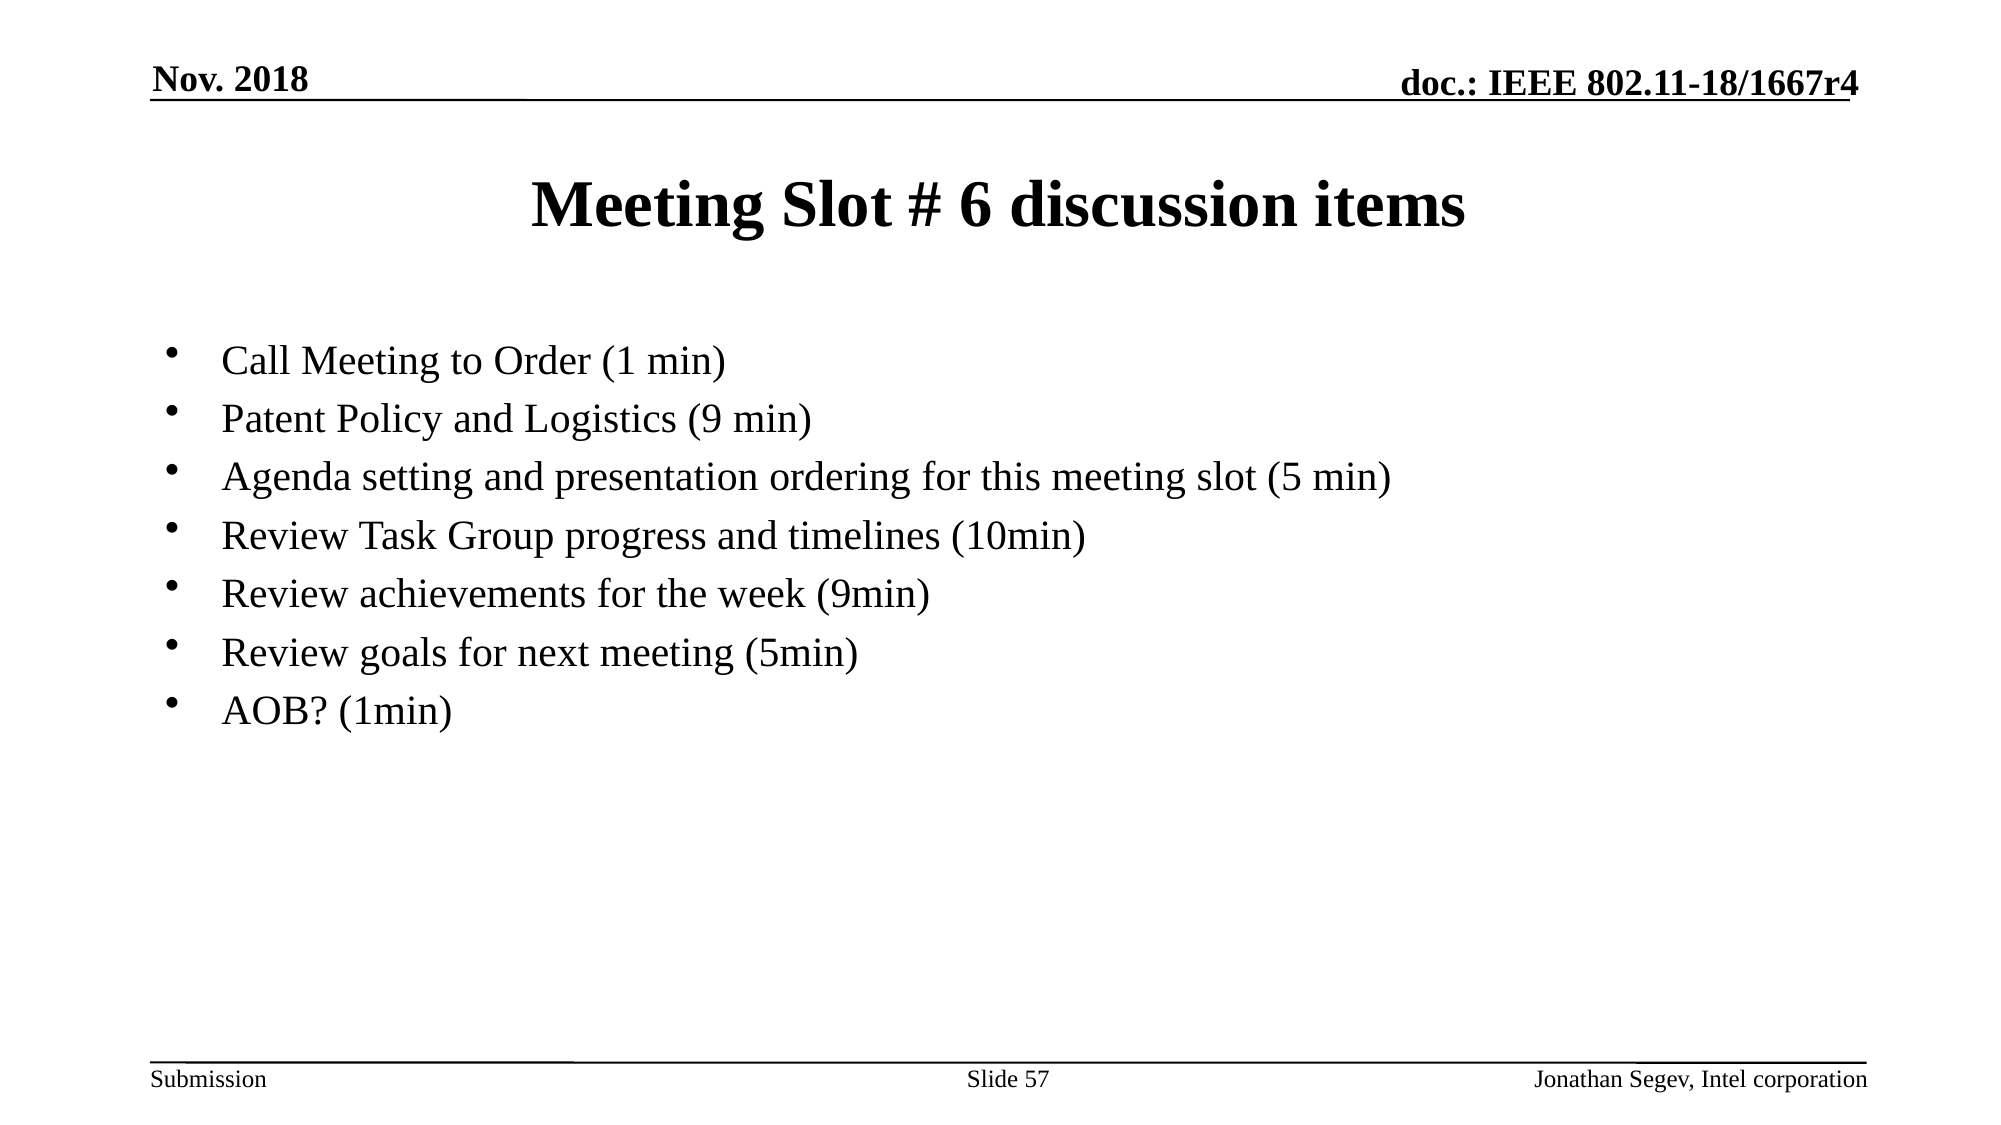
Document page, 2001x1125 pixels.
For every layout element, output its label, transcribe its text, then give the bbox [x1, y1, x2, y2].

list Call Meeting to Order (1 min) Patent Policy and Logistics (9 min) Agenda setting and presentation ordering for this meeting slot (5 min) Review Task Group progress and timelines (10min) Review achievements for the week (9min) Review goals for next meeting (5min) AOB? (1min) [149, 324, 1850, 1000]
slide_number Slide 57 [950, 1061, 1067, 1123]
title Meeting Slot # 6 discussion items [149, 112, 1850, 288]
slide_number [152, 54, 563, 100]
footer Jonathan Segev, Intel corporation [1171, 1061, 1869, 1093]
